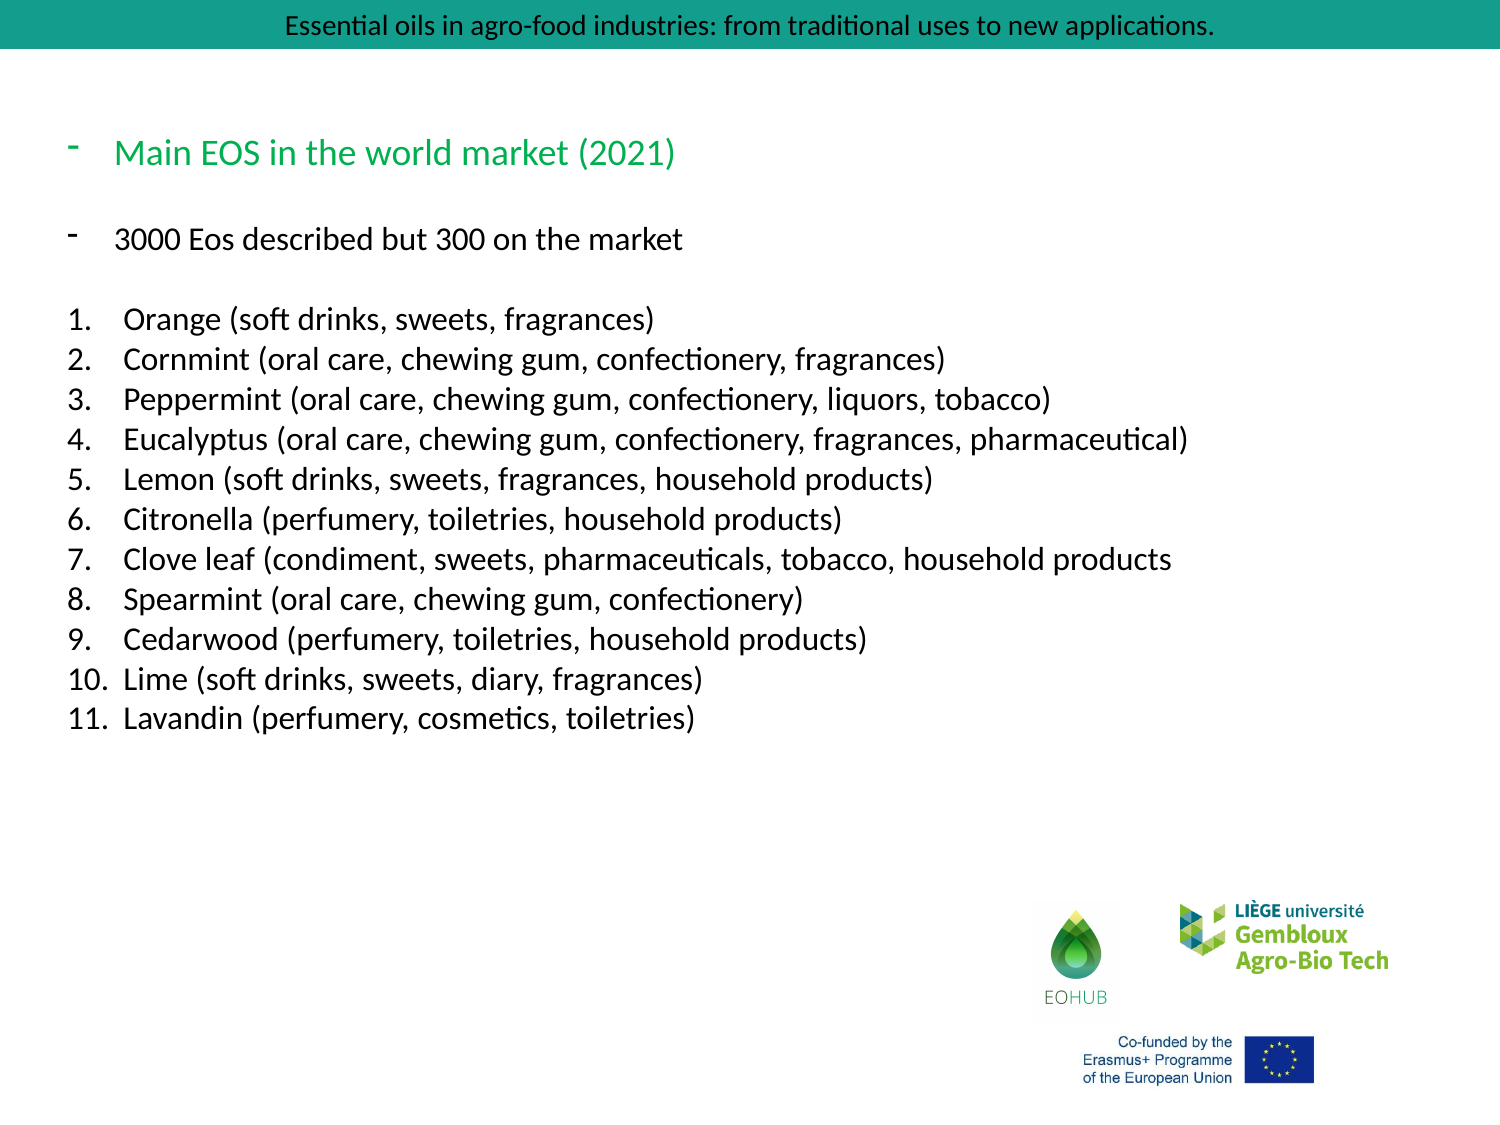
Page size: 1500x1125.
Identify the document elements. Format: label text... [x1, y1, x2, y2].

picture [1180, 900, 1388, 974]
text_box Essential oils in agro-food industries: from traditional uses to new applications. [0, 0, 1500, 49]
picture [1032, 900, 1326, 1096]
text_box [55, 80, 1444, 219]
text_box Main EOS in the world market (2021) 3000 Eos described but 300 on the market Orange (soft drinks, sweets, fragrances) Cornmint (oral care, chewing gum, confectionery, fragrances) Peppermint (oral care, chewing gum, confectionery, liquors, tobacco) Eucalyptus (oral care, chewing gum, confectionery, fragrances, pharmaceutical) Lemon (soft drinks, sweets, fragrances, household products) Citronella (perfumery, toiletries, household products) Clove leaf (condiment, sweets, pharmaceuticals, tobacco, household products Spearmint (oral care, chewing gum, confectionery) Cedarwood (perfumery, toiletries, household products) Lime (soft drinks, sweets, diary, fragrances) Lavandin (perfumery, cosmetics, toiletries) [52, 120, 1470, 834]
